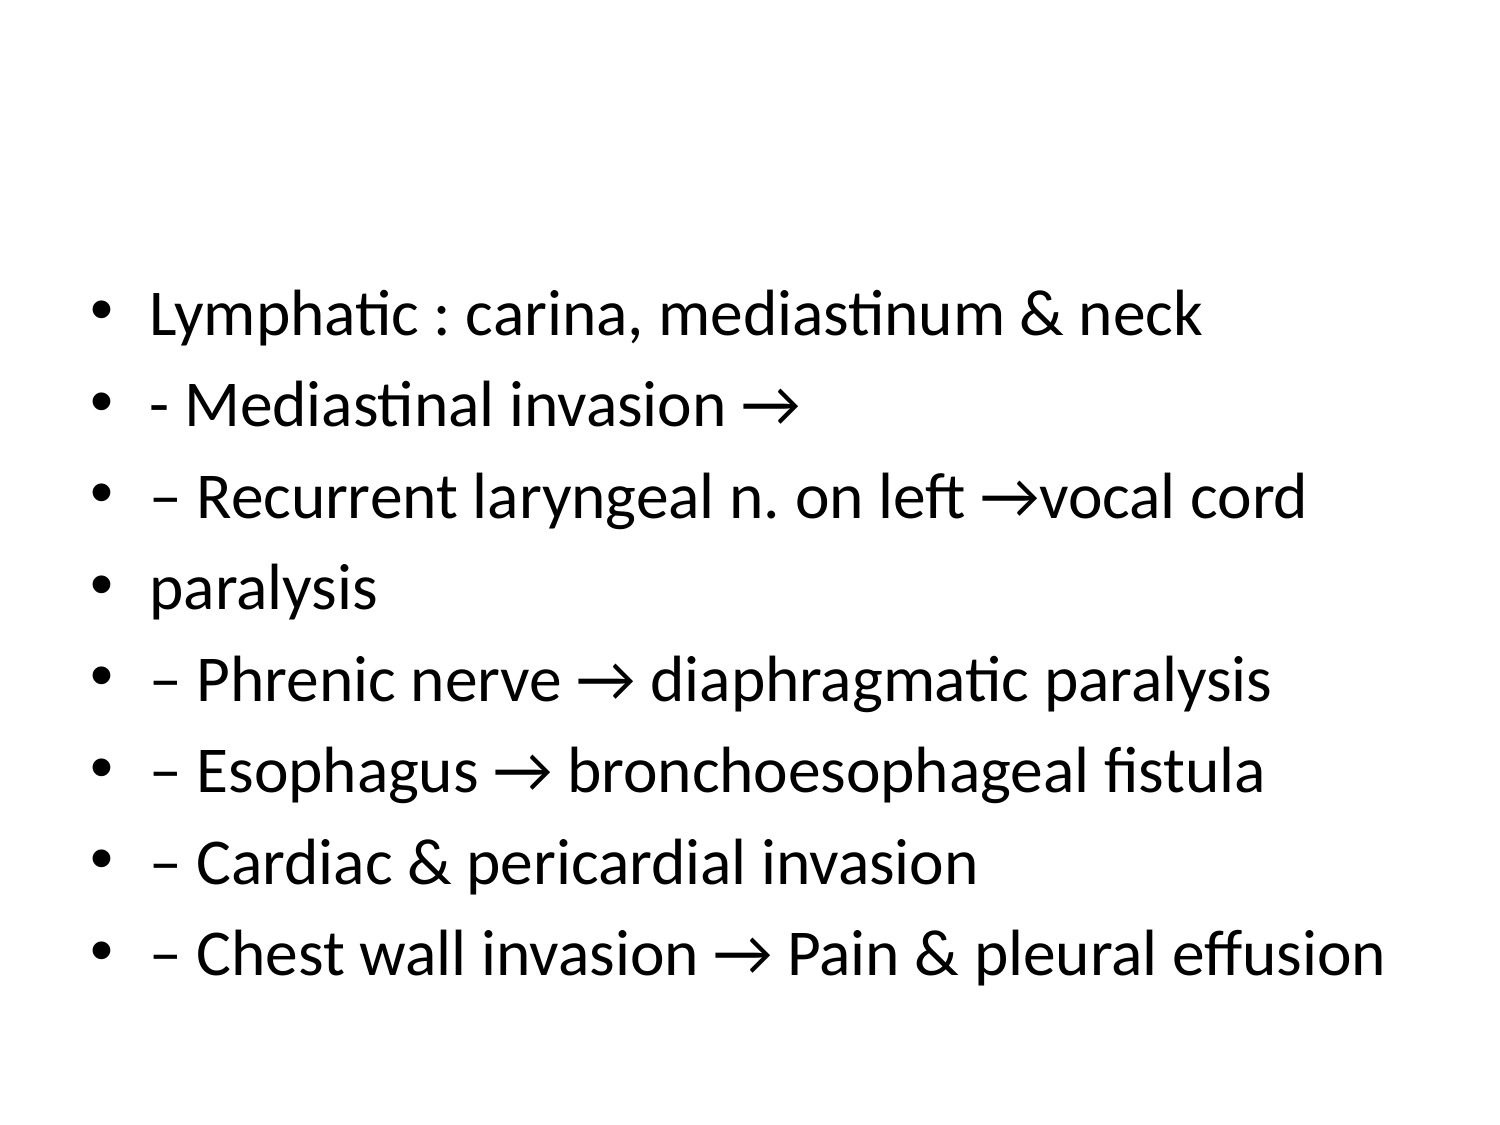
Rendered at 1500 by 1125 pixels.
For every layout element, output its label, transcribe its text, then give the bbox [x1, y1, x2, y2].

list Lymphatic : carina, mediastinum & neck - Mediastinal invasion → – Recurrent laryngeal n. on left →vocal cord paralysis – Phrenic nerve → diaphragmatic paralysis – Esophagus → bronchoesophageal fistula – Cardiac & pericardial invasion – Chest wall invasion → Pain & pleural effusion [75, 262, 1425, 1005]
